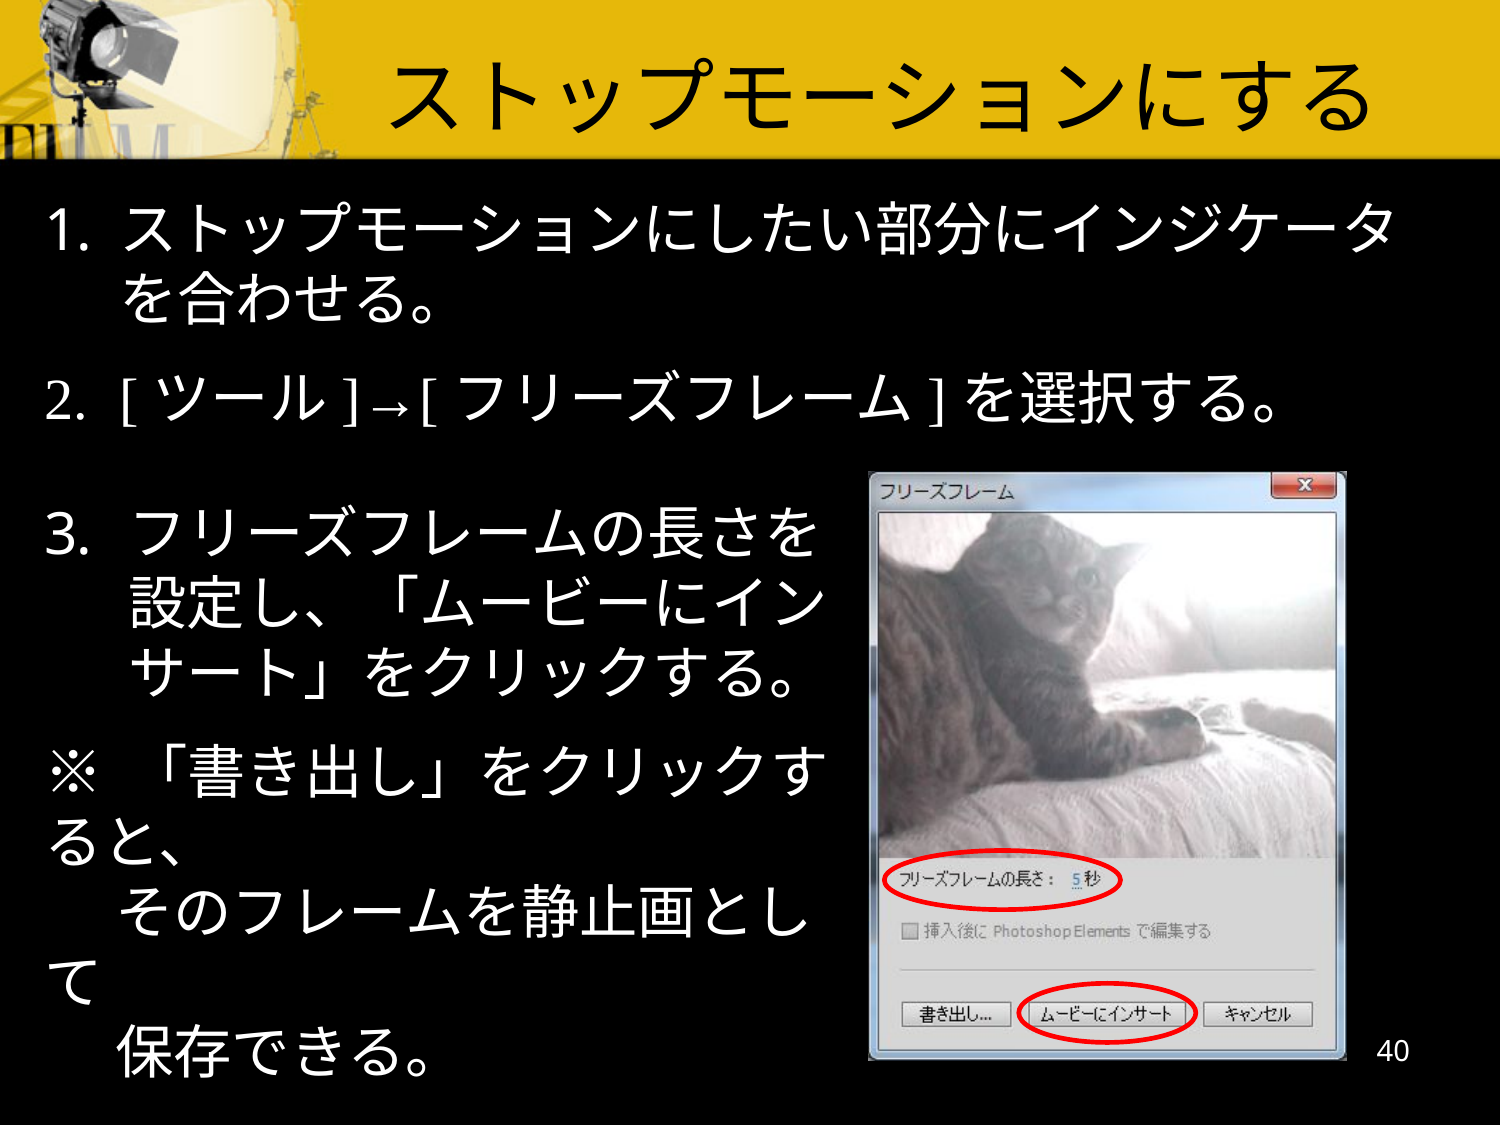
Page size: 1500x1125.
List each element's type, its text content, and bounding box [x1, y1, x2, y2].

picture [0, 0, 1500, 1125]
text_box 40 [1074, 1024, 1425, 1103]
text_box ストップモーションにしたい部分にインジケータを合わせる。 [ツール]→[フリーズフレーム]を選択する。 [29, 184, 1471, 439]
title ストップモーションにする [324, 24, 1438, 163]
text_box フリーズフレームの長さを 設定し、「ムービーにインサート」をクリックする。 ※ 「書き出し」をクリックすると、 そのフレームを静止画として 保存できる。 [29, 488, 845, 1093]
